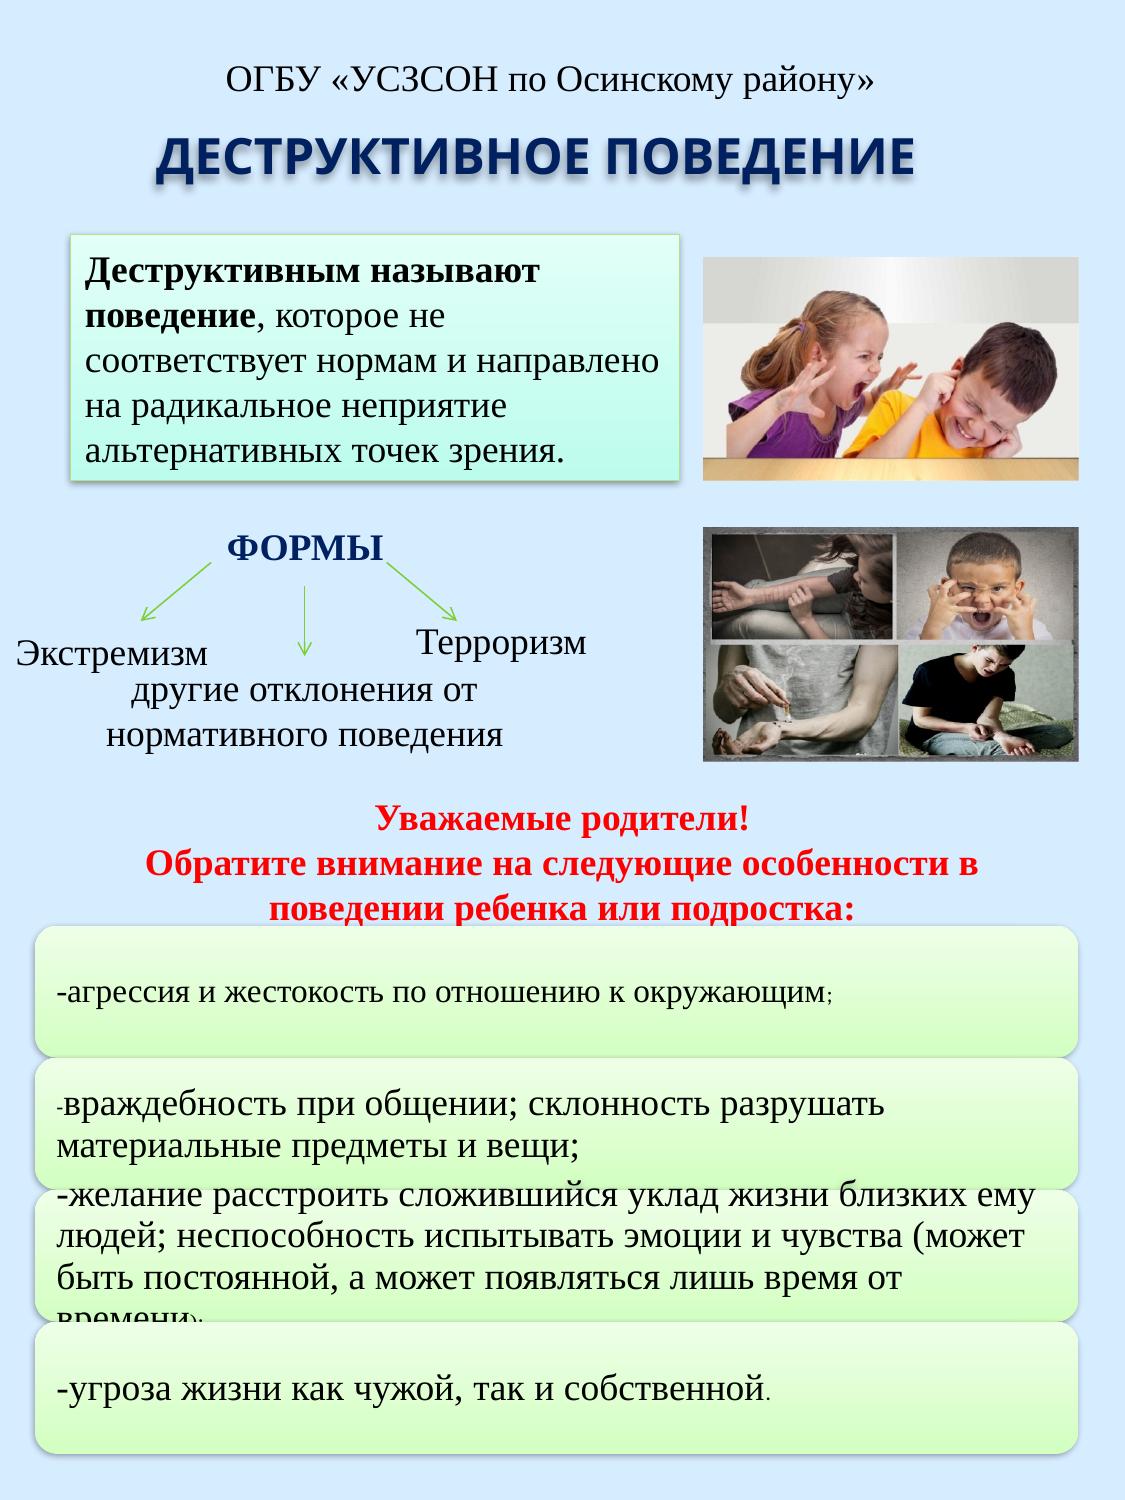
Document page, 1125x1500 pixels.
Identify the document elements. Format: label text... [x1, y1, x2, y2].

text_box ФОРМЫ [211, 515, 407, 576]
text_box другие отклонения от нормативного поведения [46, 656, 563, 761]
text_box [34, 925, 1079, 1455]
text_box Уважаемые родители! Обратите внимание на следующие особенности в поведении ребенка или подростка: [81, 786, 1043, 923]
text_box Терроризм [400, 609, 602, 670]
text_box ОГБУ «УСЗСОН по Осинскому району» [210, 46, 973, 107]
text_box Экстремизм [0, 621, 233, 681]
text_box Деструктивным называют поведение, которое не соответствует нормам и направлено на радикальное неприятие альтернативных точек зрения. [70, 234, 680, 481]
picture [702, 527, 1079, 762]
text_box ДЕСТРУКТИВНОЕ ПОВЕДЕНИЕ [46, 117, 997, 192]
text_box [386, 562, 458, 622]
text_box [140, 562, 212, 622]
picture [702, 257, 1079, 481]
